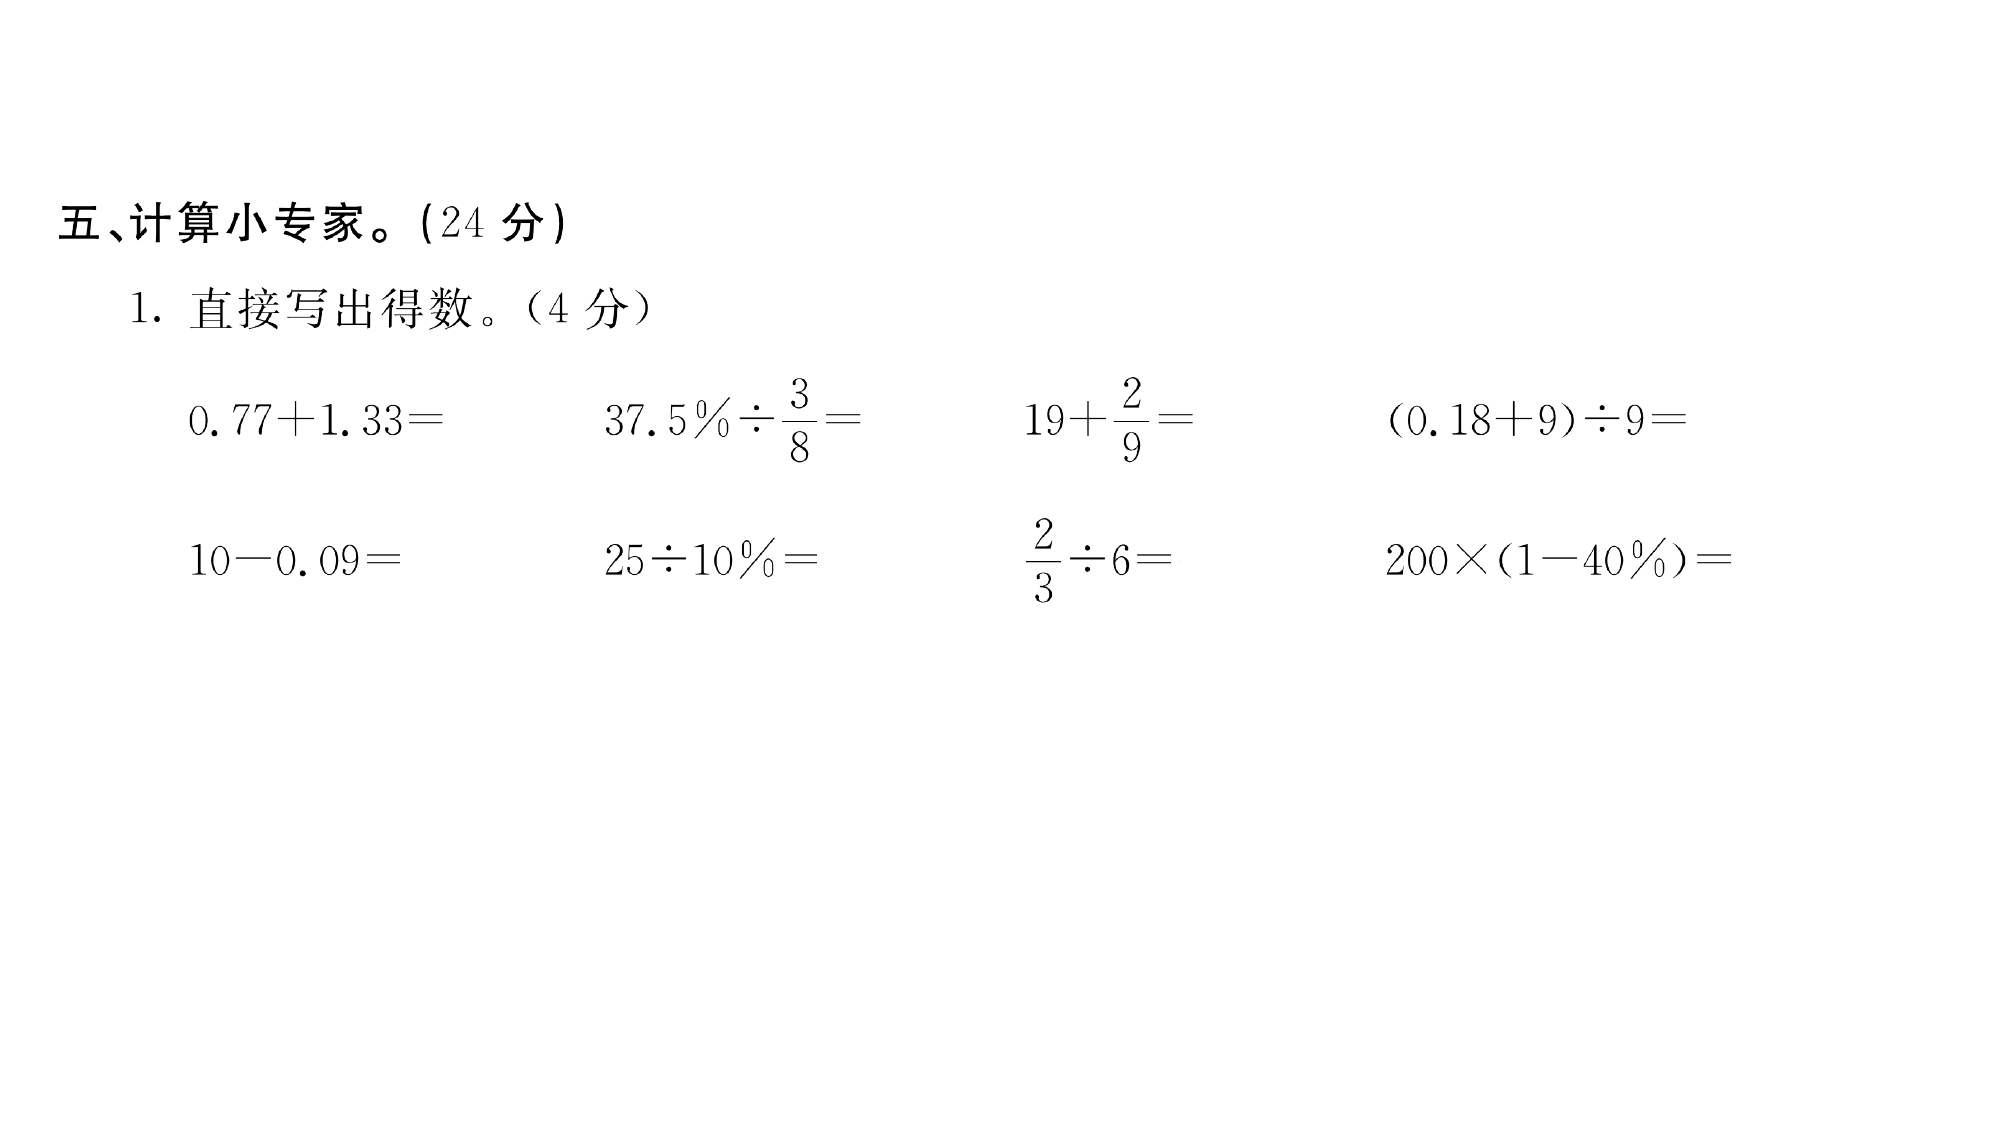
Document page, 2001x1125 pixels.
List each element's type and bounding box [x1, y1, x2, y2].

picture [55, 172, 1945, 620]
